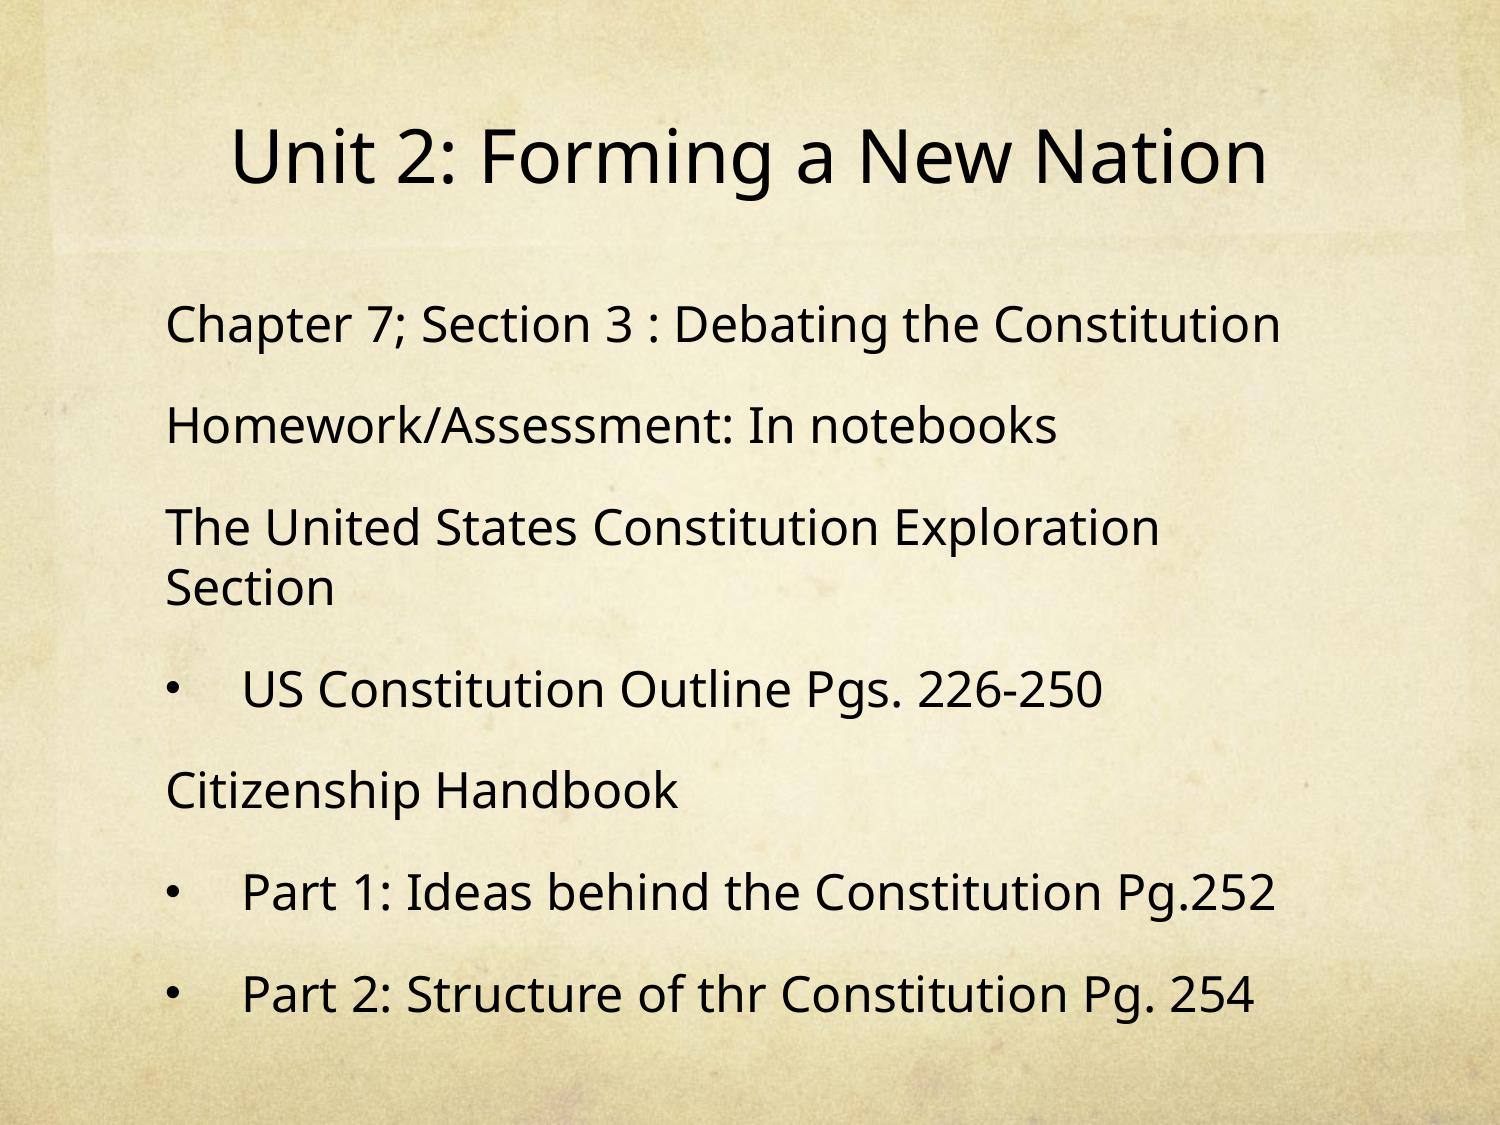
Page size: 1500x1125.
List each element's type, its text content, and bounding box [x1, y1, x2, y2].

list Chapter 7; Section 3 : Debating the Constitution Homework/Assessment: In notebooks The United States Constitution Exploration Section US Constitution Outline Pgs. 226-250 Citizenship Handbook Part 1: Ideas behind the Constitution Pg.252 Part 2: Structure of thr Constitution Pg. 254 [150, 284, 1350, 1054]
title Unit 2: Forming a New Nation [150, 82, 1350, 225]
picture [0, 0, 1500, 1125]
